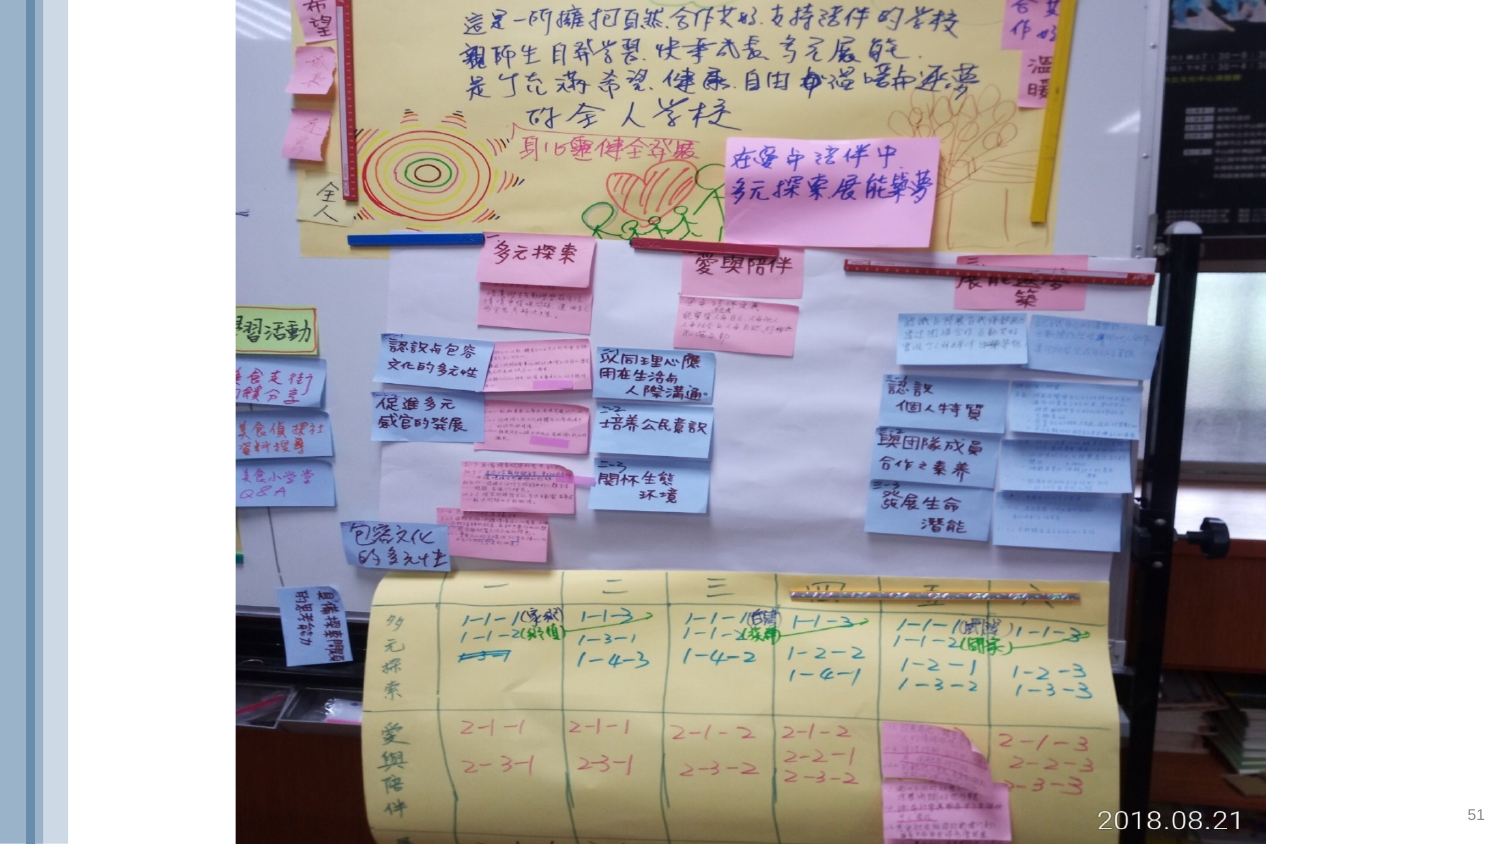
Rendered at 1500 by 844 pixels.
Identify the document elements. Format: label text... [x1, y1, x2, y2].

slide_number 51 [1266, 801, 1500, 828]
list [235, 0, 1266, 844]
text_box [0, 0, 69, 844]
